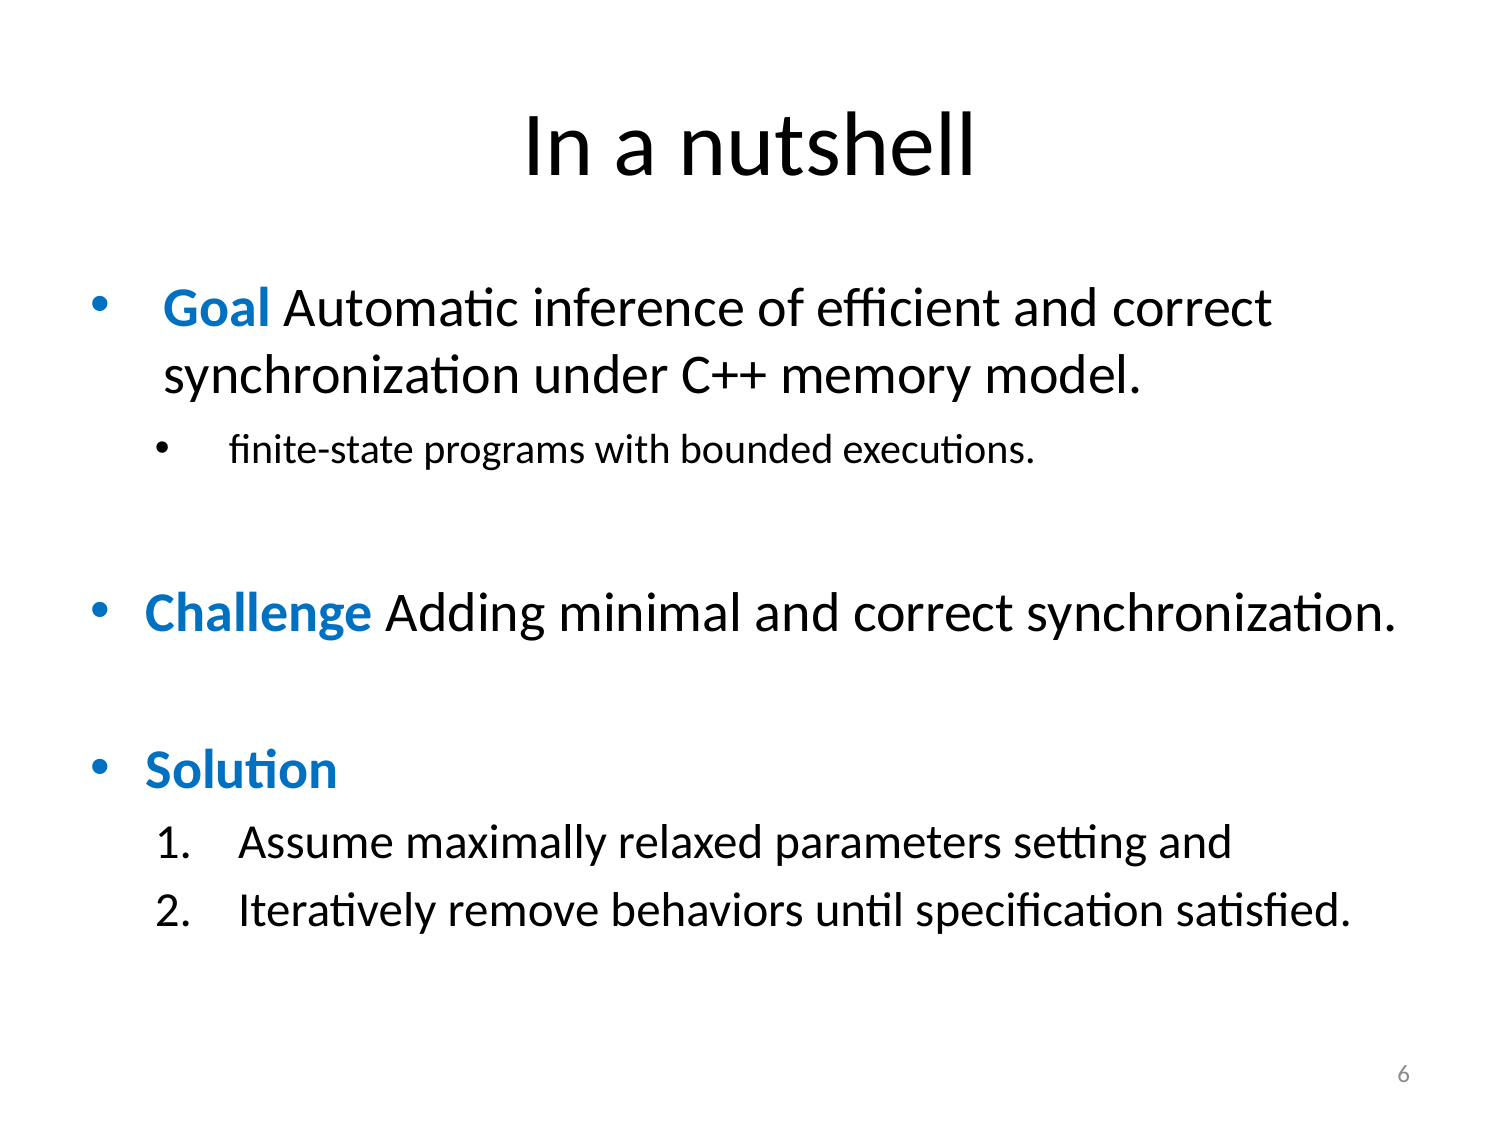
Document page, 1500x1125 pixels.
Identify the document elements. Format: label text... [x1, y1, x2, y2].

slide_number 6 [1074, 1042, 1425, 1103]
list Goal Automatic inference of efficient and correct synchronization under C++ memory model. finite-state programs with bounded executions. Challenge Adding minimal and correct synchronization. Solution Assume maximally relaxed parameters setting and Iteratively remove behaviors until specification satisfied. [75, 262, 1425, 1005]
title In a nutshell [75, 45, 1425, 233]
